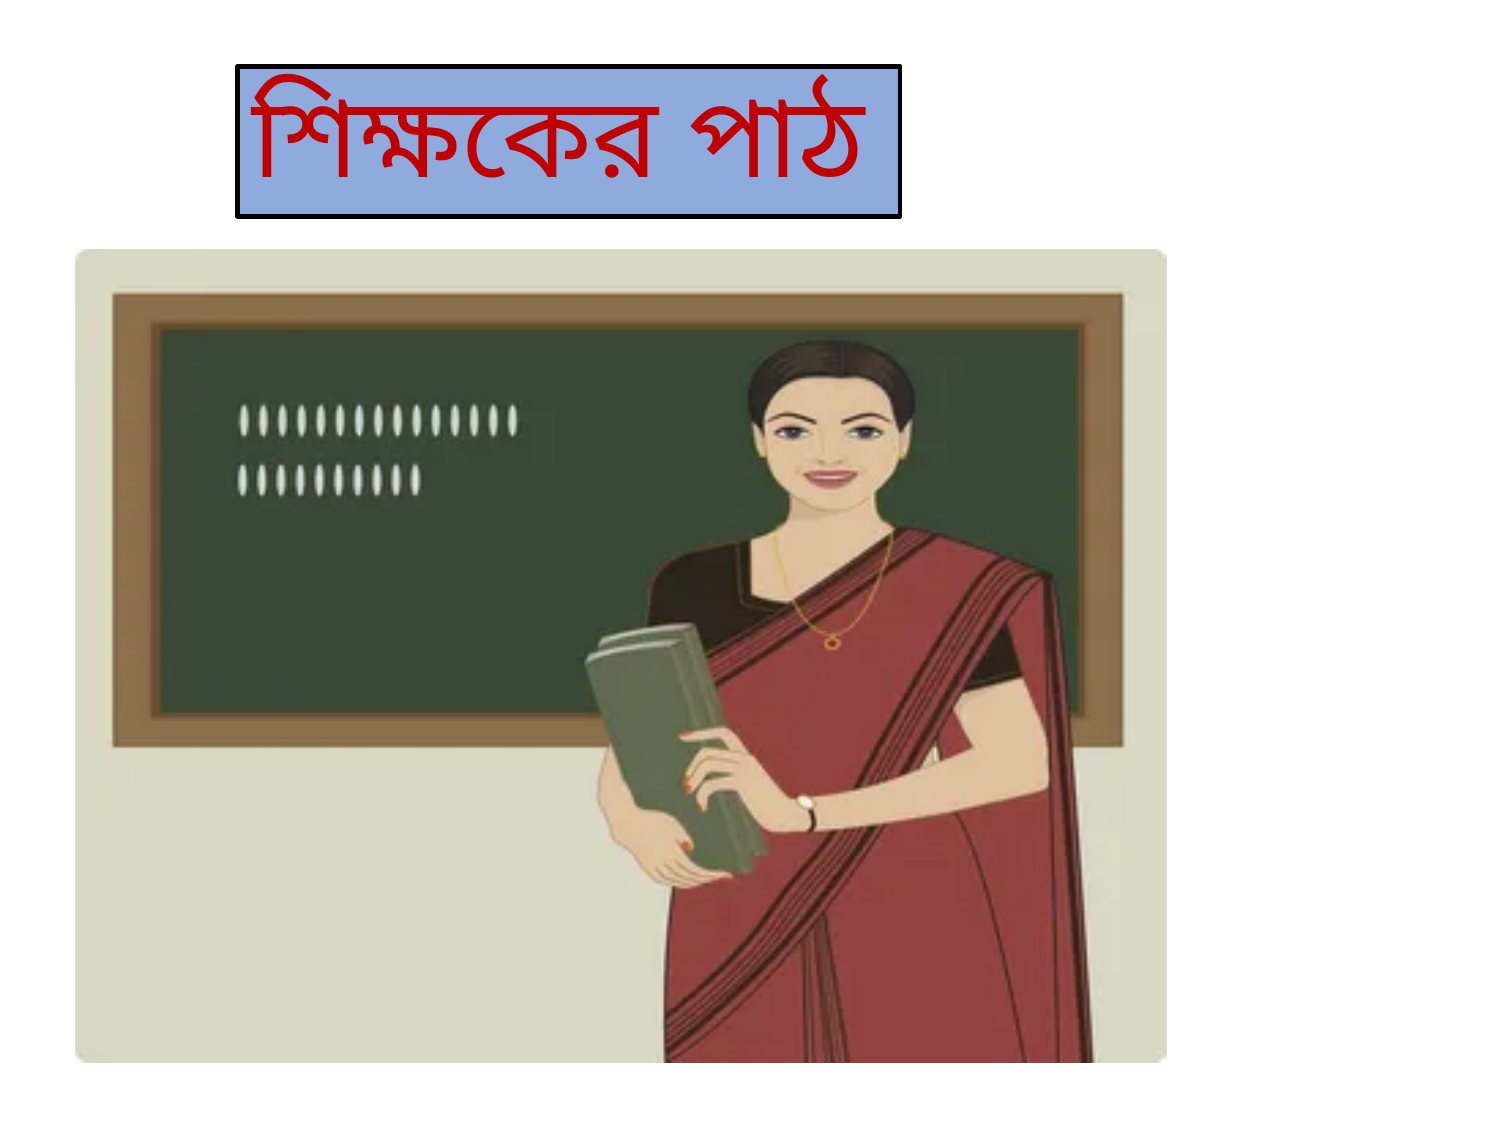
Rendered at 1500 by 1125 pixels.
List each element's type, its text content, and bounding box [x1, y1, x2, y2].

picture [74, 249, 1167, 1063]
title শিক্ষকের পাঠ [237, 66, 900, 217]
